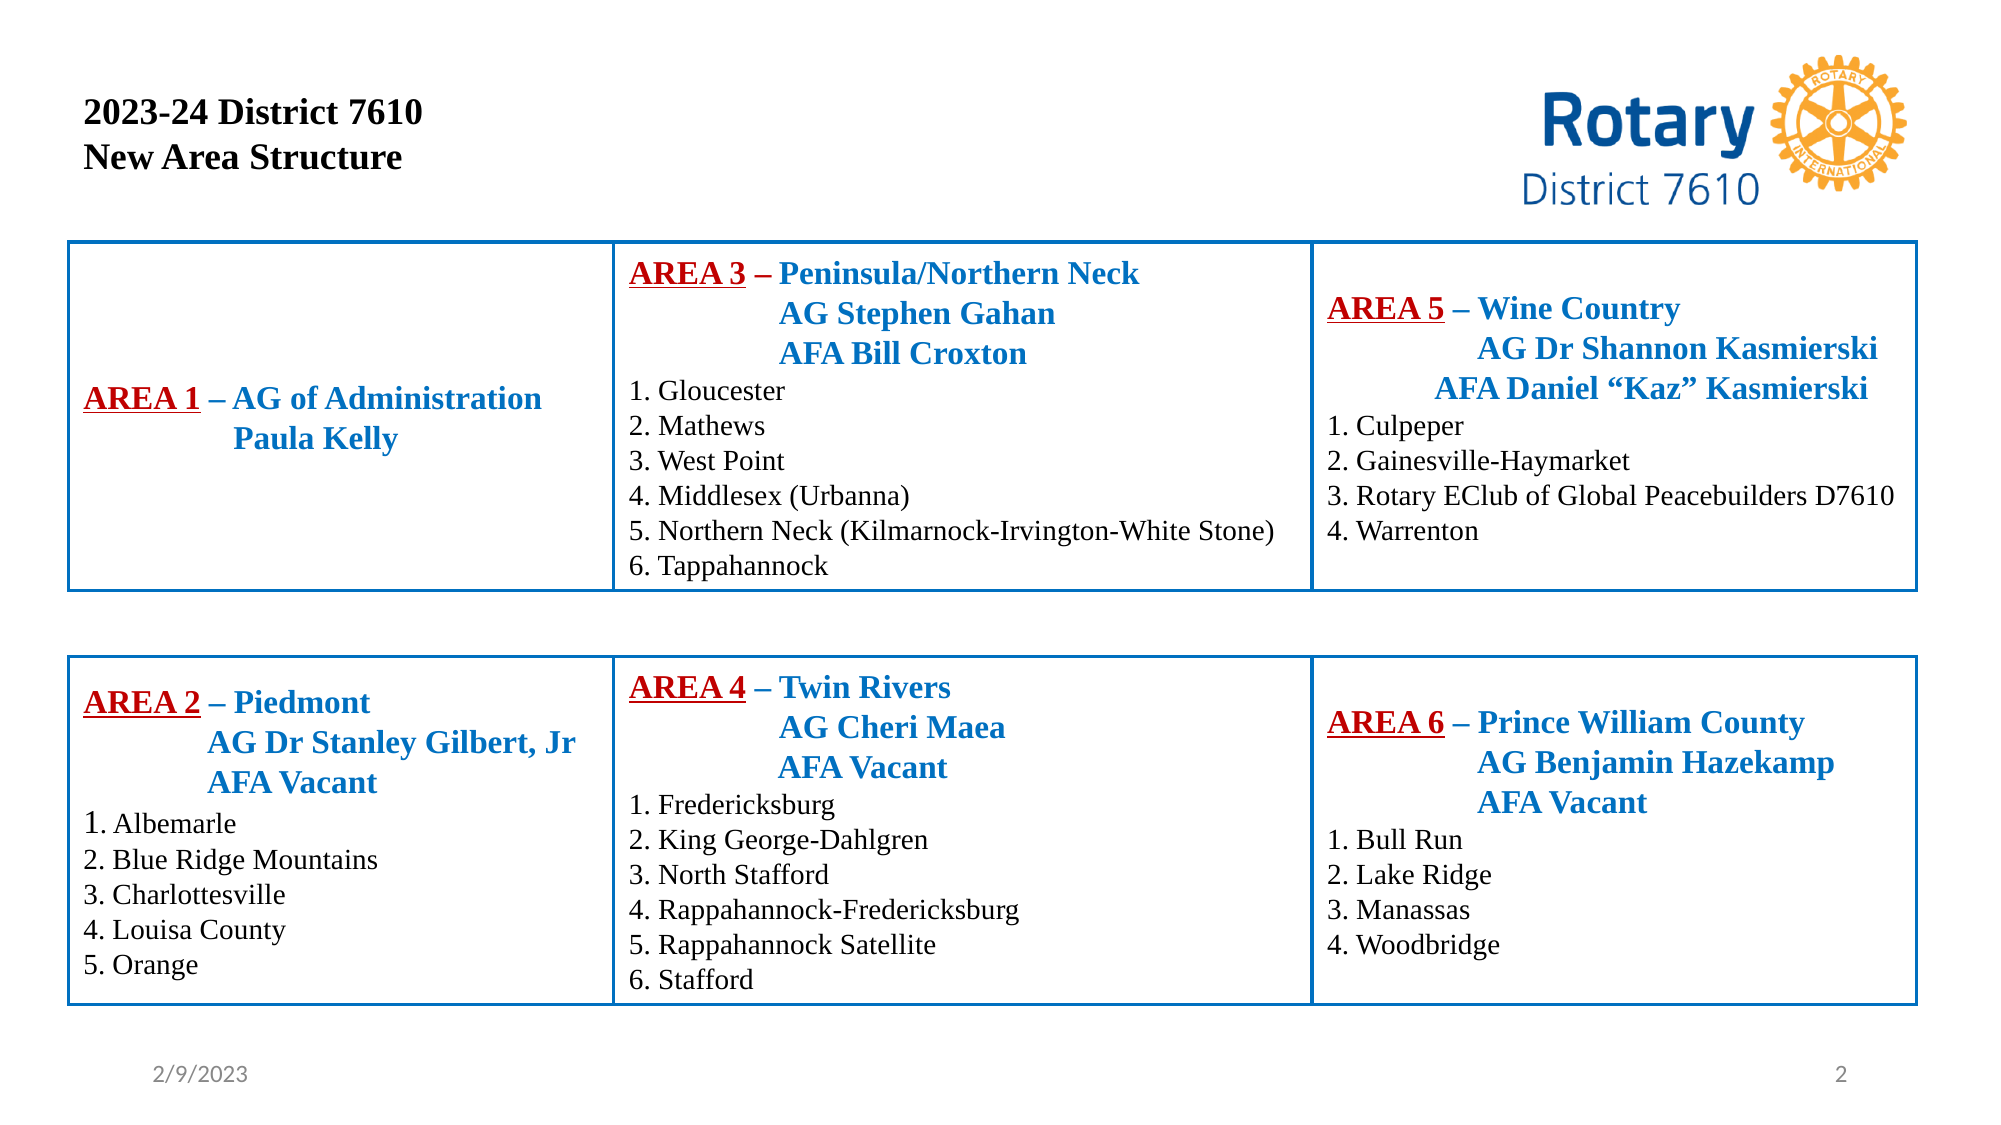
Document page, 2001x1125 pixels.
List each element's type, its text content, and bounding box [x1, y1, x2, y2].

text_box AREA 5 – Wine Country AG Dr Shannon Kasmierski AFA Daniel “Kaz” Kasmierski 1. Culpeper 2. Gainesville-Haymarket 3. Rotary EClub of Global Peacebuilders D7610 4. Warrenton [1312, 242, 1917, 591]
picture [1511, 43, 1917, 218]
text_box AREA 6 – Prince William County AG Benjamin Hazekamp AFA Vacant 1. Bull Run 2. Lake Ridge 3. Manassas 4. Woodbridge [1312, 656, 1917, 1005]
text_box 2023-24 District 7610 New Area Structure [68, 79, 657, 185]
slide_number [137, 1042, 588, 1103]
text_box AREA 2 – Piedmont AG Dr Stanley Gilbert, Jr AFA Vacant 1. Albemarle 2. Blue Ridge Mountains 3. Charlottesville 4. Louisa County 5. Orange [68, 656, 613, 1005]
text_box AREA 4 – Twin Rivers AG Cheri Maea AFA Vacant 1. Fredericksburg 2. King George-Dahlgren 3. North Stafford 4. Rappahannock-Fredericksburg 5. Rappahannock Satellite 6. Stafford [613, 656, 1312, 1005]
text_box AREA 3 – Peninsula/Northern Neck AG Stephen Gahan AFA Bill Croxton 1. Gloucester 2. Mathews 3. West Point 4. Middlesex (Urbanna) 5. Northern Neck (Kilmarnock-Irvington-White Stone) 6. Tappahannock [613, 242, 1312, 591]
slide_number 2 [1412, 1042, 1863, 1103]
text_box AREA 1 – AG of Administration Paula Kelly [68, 242, 613, 591]
